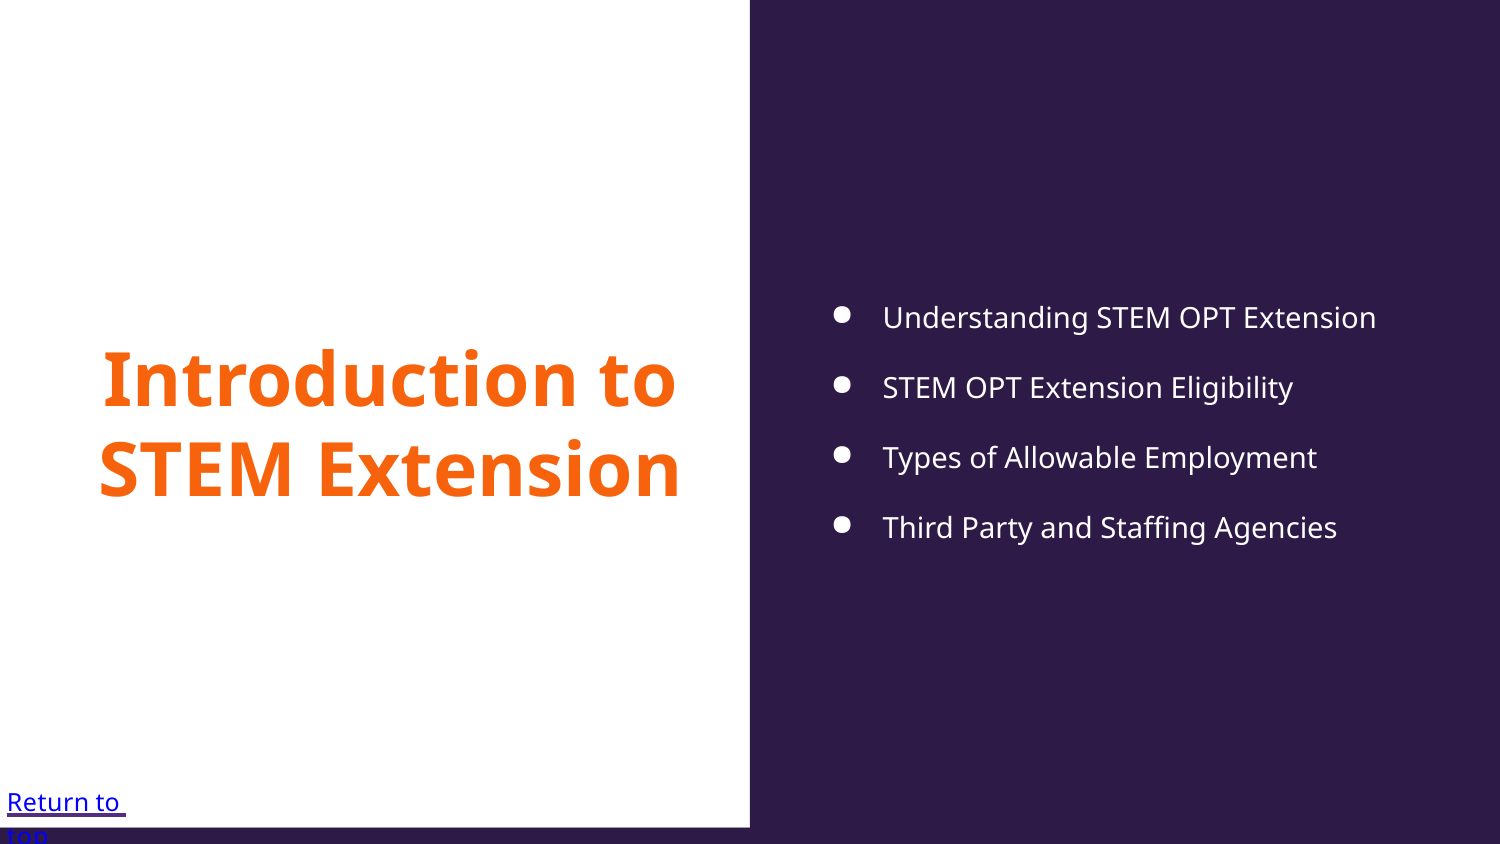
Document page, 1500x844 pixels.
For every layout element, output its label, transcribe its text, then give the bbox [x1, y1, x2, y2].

text_box Return to top [4, 784, 165, 844]
list Understanding STEM OPT Extension STEM OPT Extension Eligibility Types of Allowable Employment Third Party and Staffing Agencies [792, 151, 1449, 693]
list Introduction to STEM Extension [51, 314, 708, 529]
